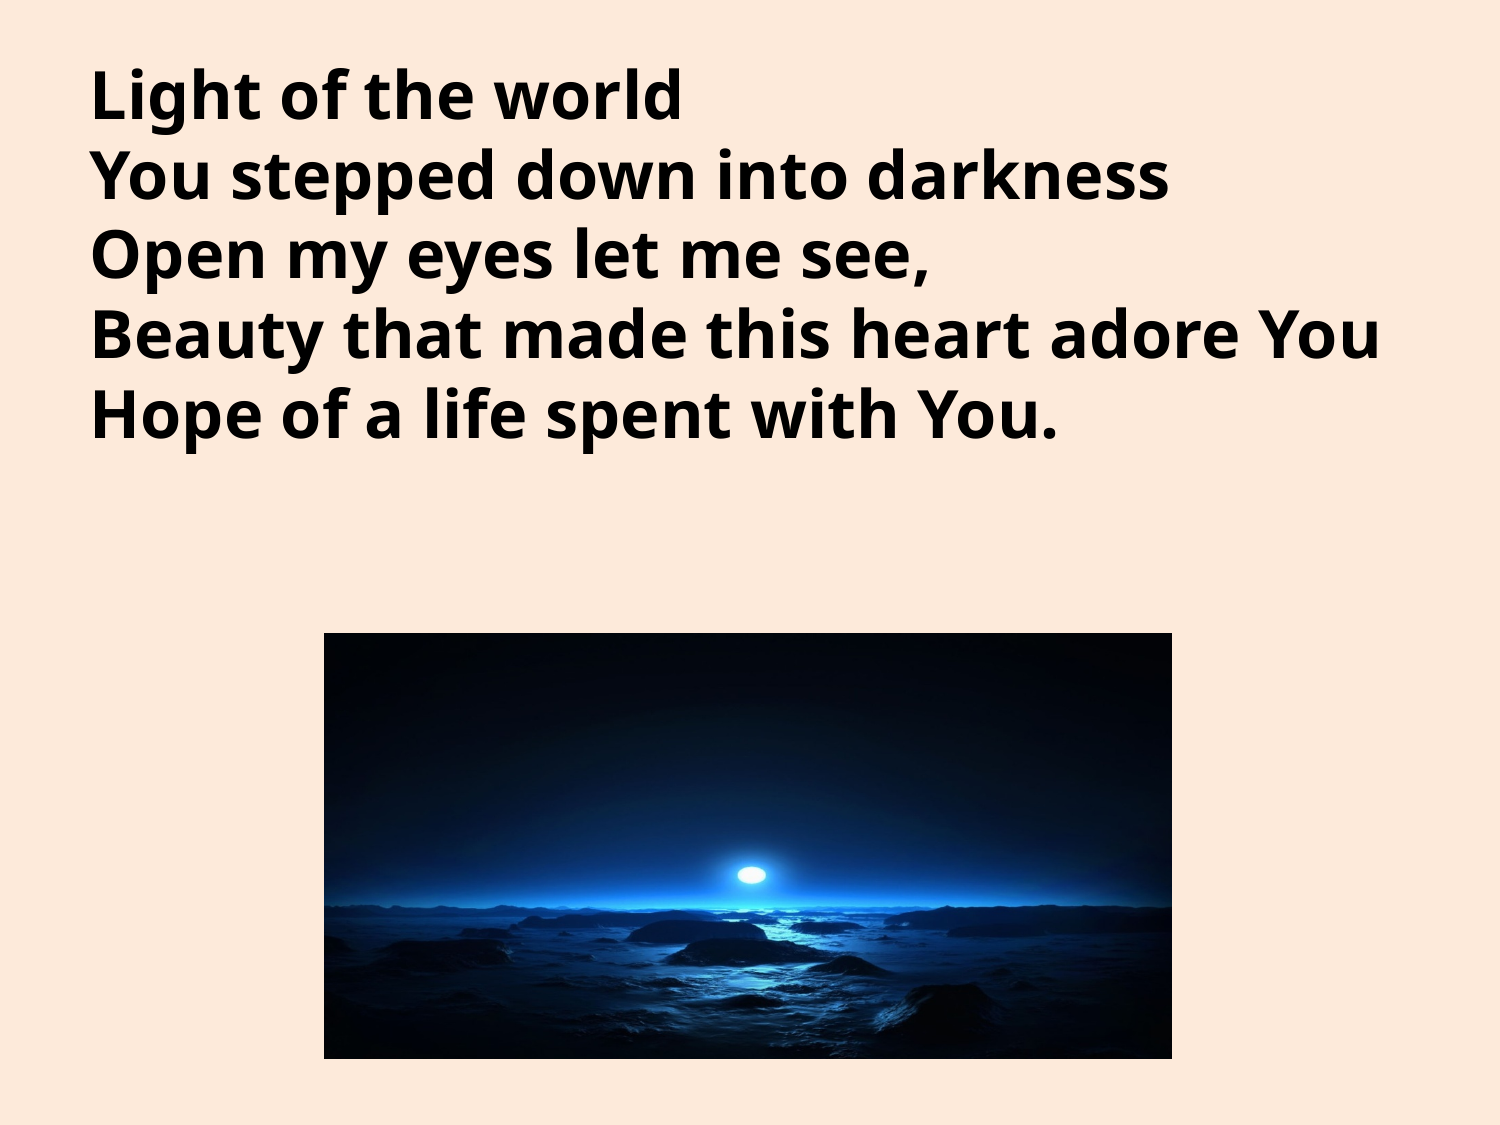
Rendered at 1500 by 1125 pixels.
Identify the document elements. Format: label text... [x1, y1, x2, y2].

picture [324, 633, 1172, 1059]
title Light of the world You stepped down into darkness Open my eyes let me see, Beauty that made this heart adore You Hope of a life spent with You. [75, 45, 1425, 657]
